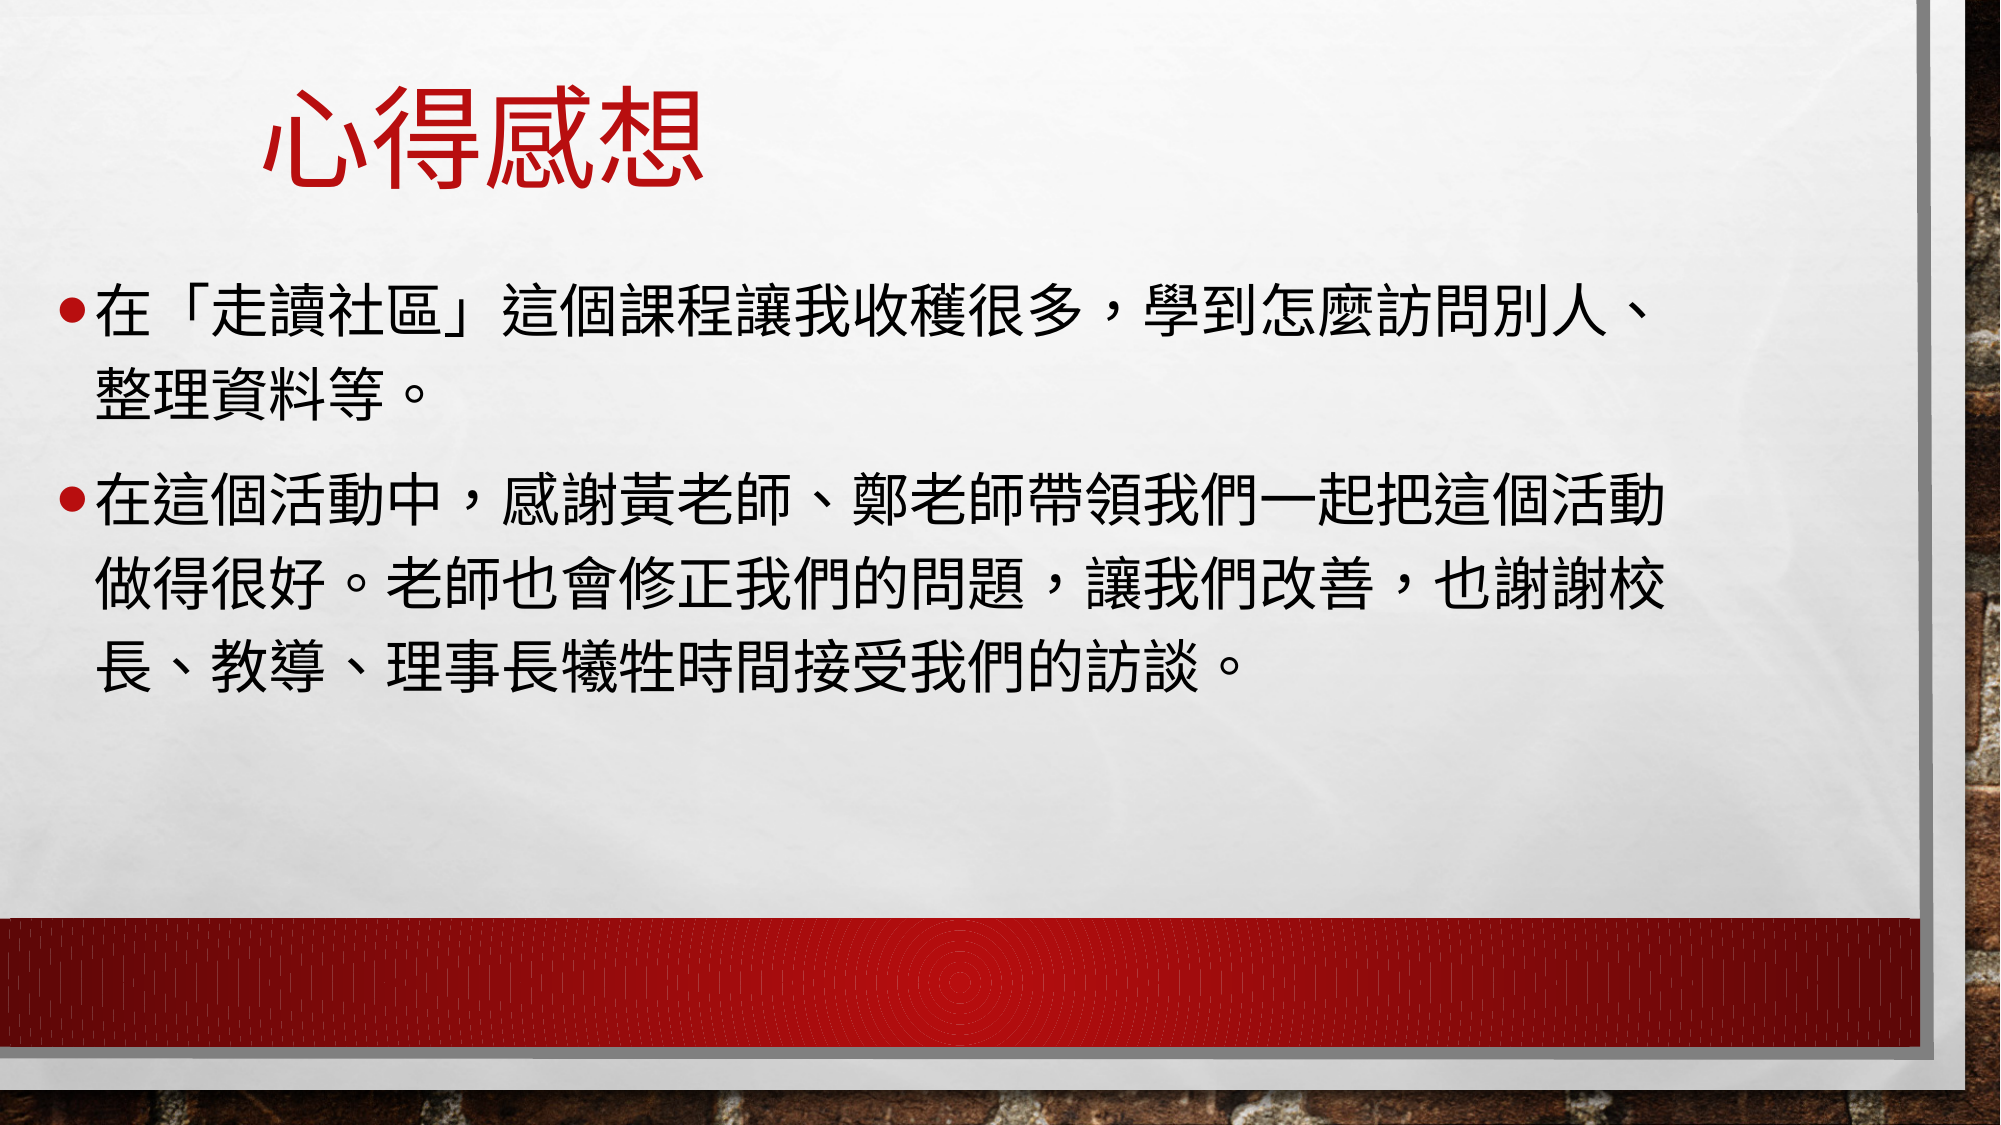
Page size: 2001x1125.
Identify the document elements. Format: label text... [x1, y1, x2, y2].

picture [0, 0, 2000, 1125]
title 心得感想 [243, 0, 1887, 288]
list 在「走讀社區」這個課程讓我收穫很多，學到怎麼訪問別人、整理資料等。 在這個活動中，感謝黃老師、鄭老師帶領我們一起把這個活動做得很好。老師也會修正我們的問題，讓我們改善，也謝謝校長、教導、理事長犧牲時間接受我們的訪談。 [41, 253, 1686, 766]
